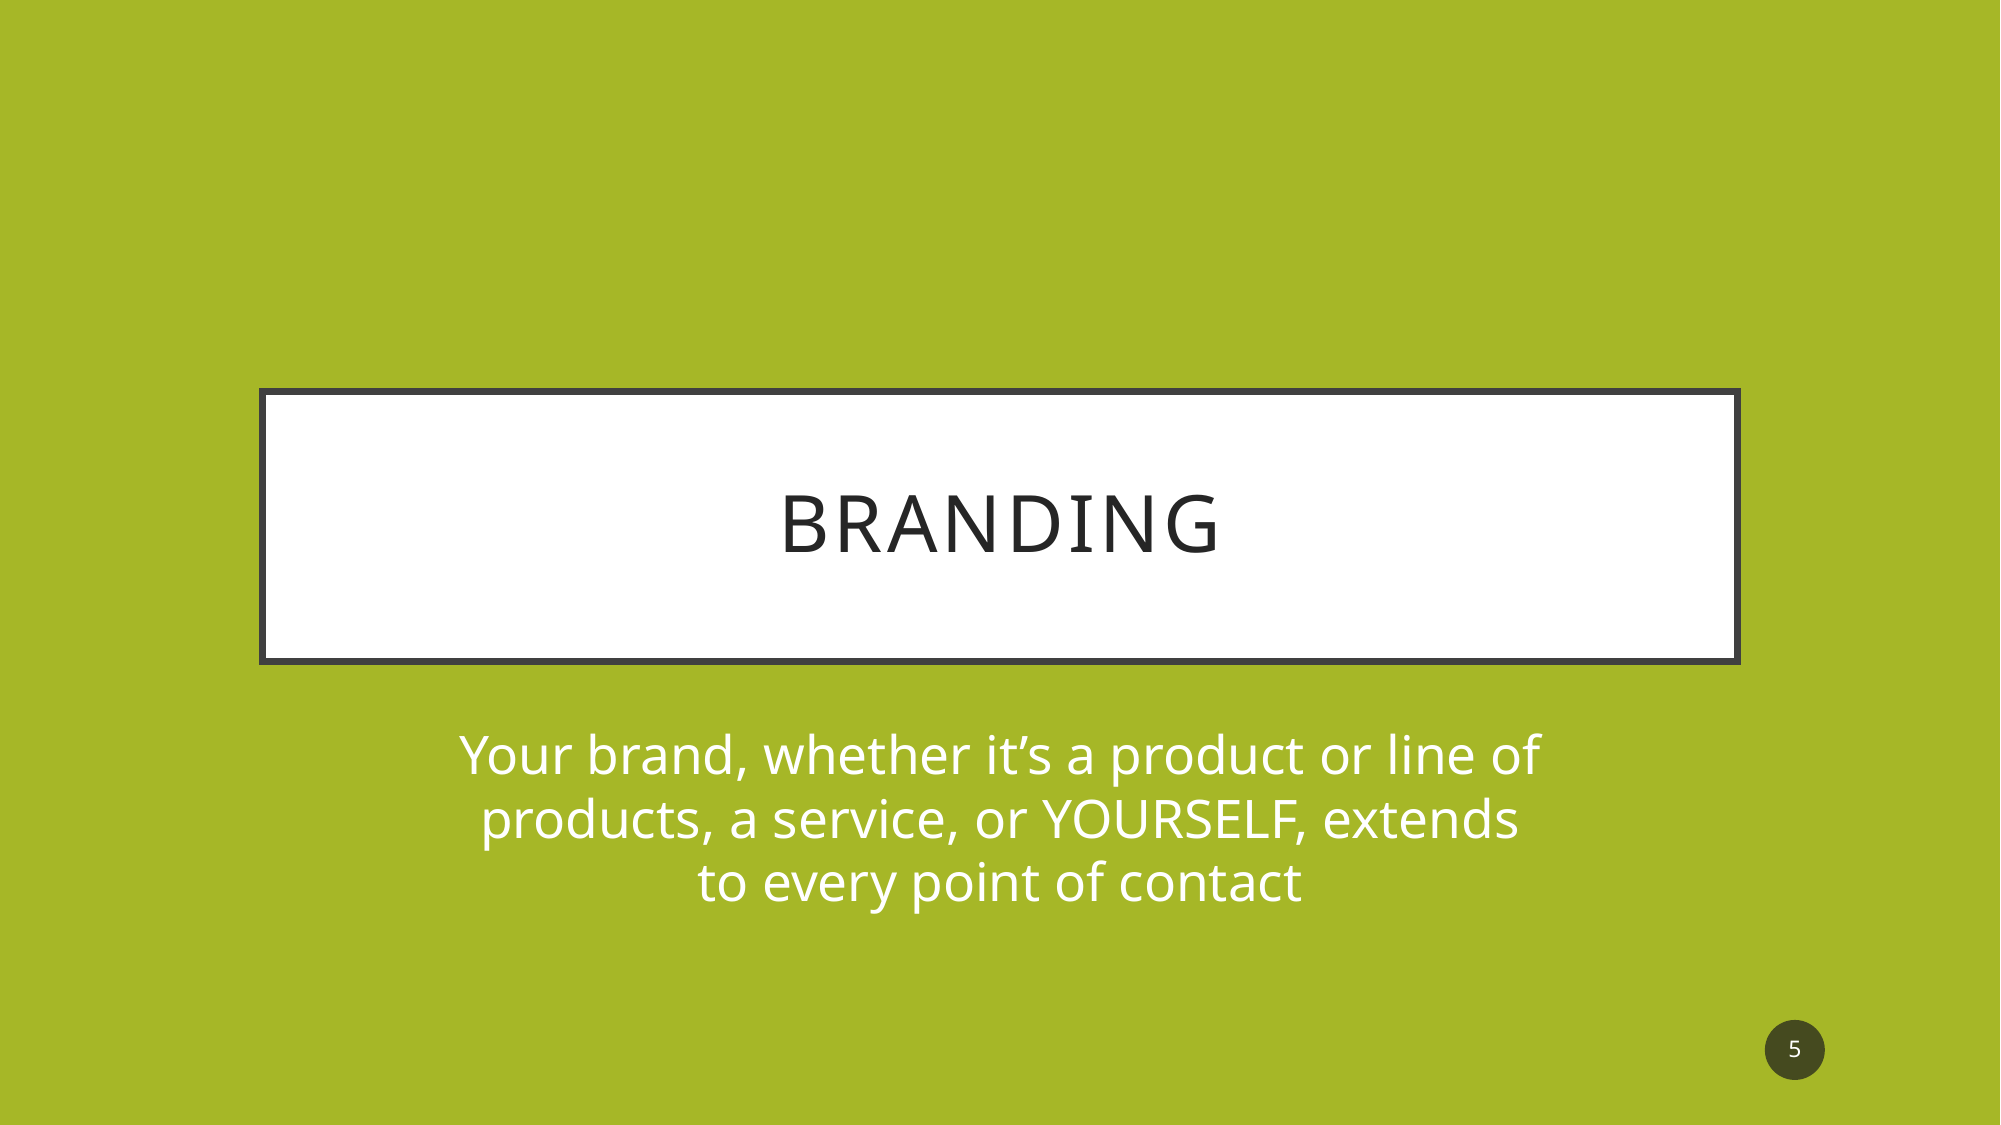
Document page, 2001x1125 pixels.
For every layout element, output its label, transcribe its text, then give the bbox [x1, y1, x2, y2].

title Branding [259, 388, 1741, 665]
slide_number 5 [1764, 1019, 1825, 1080]
list Your brand, whether it’s a product or line of products, a service, or YOURSELF, extends to every point of contact [442, 713, 1558, 922]
